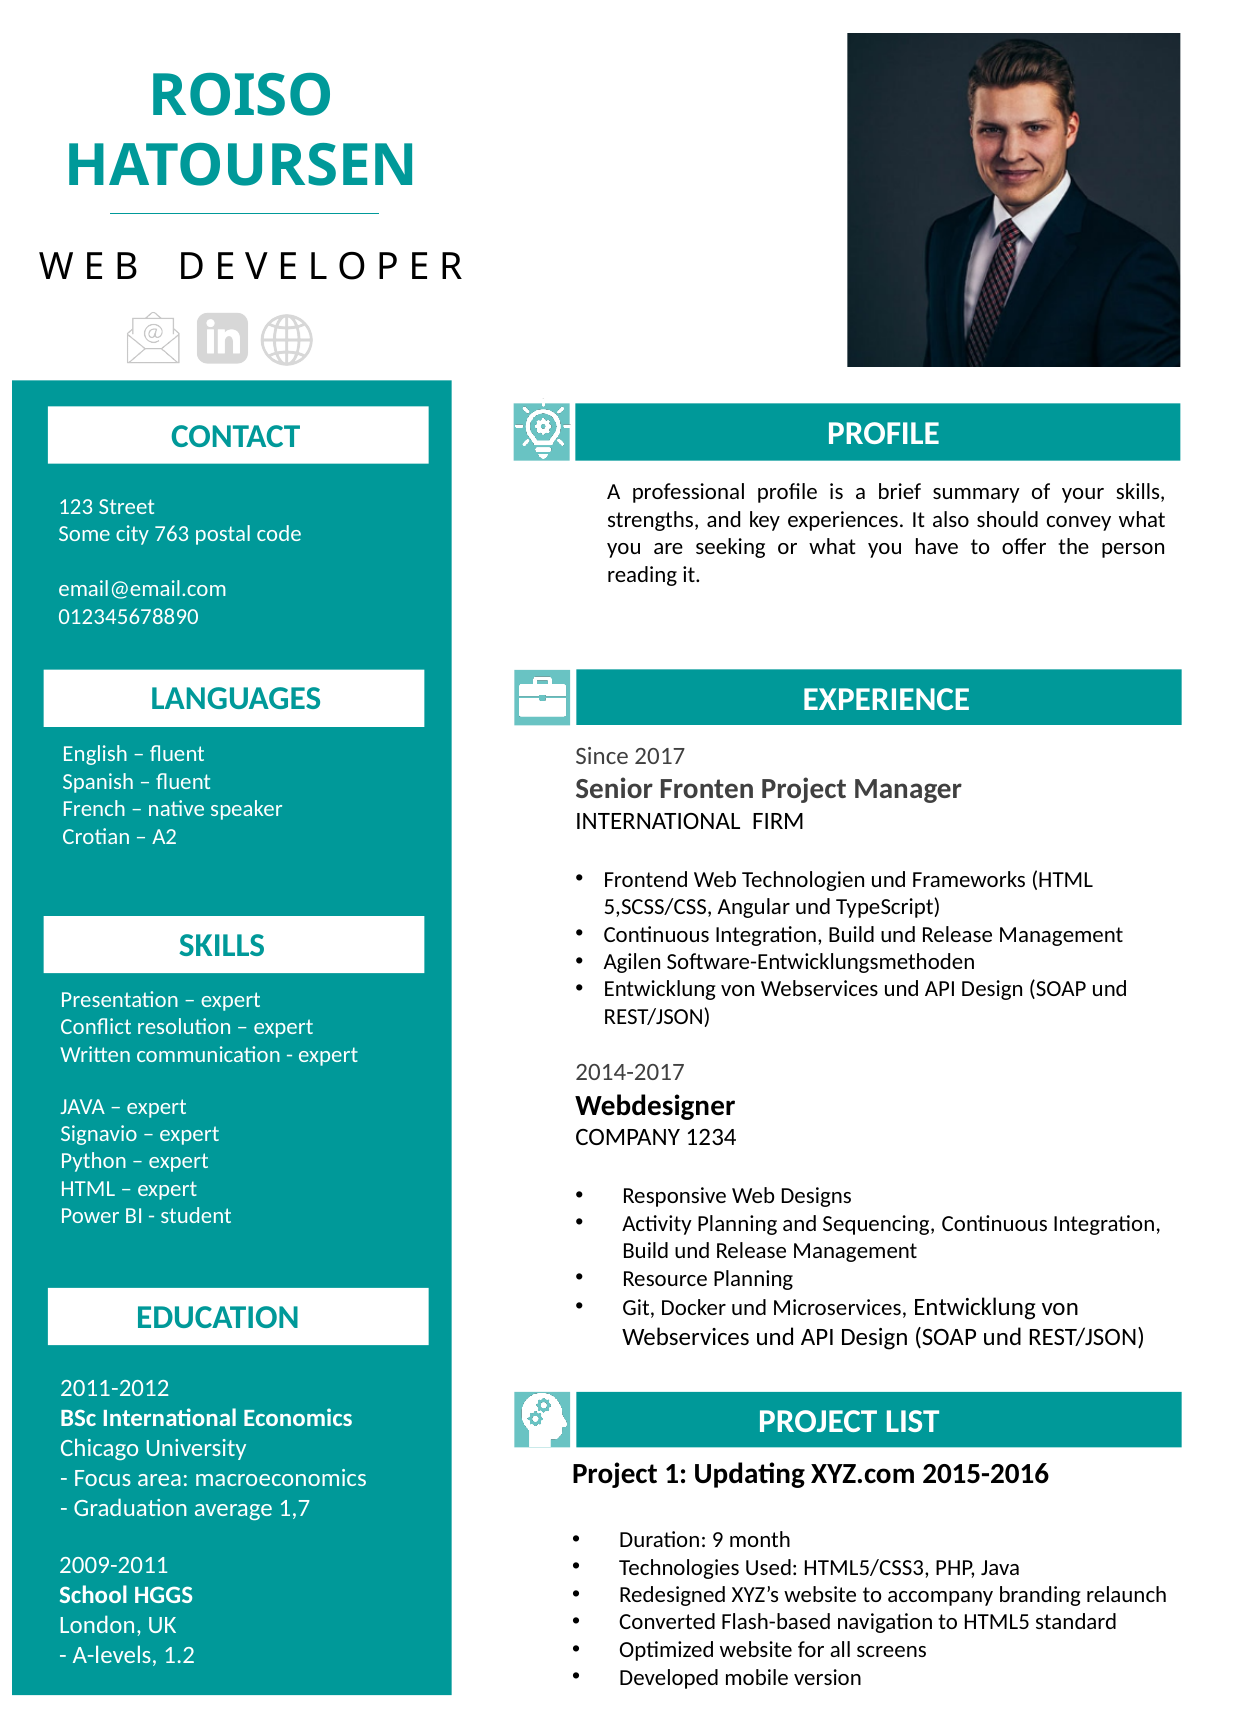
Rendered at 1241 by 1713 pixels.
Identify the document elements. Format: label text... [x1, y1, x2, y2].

text_box Presentation – expert Conflict resolution – expert Written communication - expert [45, 976, 386, 1083]
text_box Since 2017 Senior Fronten Project Manager INTERNATIONAL FIRM Frontend Web Technologien und Frameworks (HTML 5,SCSS/CSS, Angular und TypeScript) Continuous Integration, Build und Release Management Agilen Software-Entwicklungsmethoden Entwicklung von Webservices und API Design (SOAP und REST/JSON) [560, 731, 1181, 1048]
text_box Project 1: Updating XYZ.com 2015-2016 Duration: 9 month Technologies Used: HTML5/CSS3, PHP, Java Redesigned XYZ’s website to accompany branding relaunch Converted Flash-based navigation to HTML5 standard Optimized website for all screens Developed mobile version [557, 1447, 1228, 1697]
text_box [43, 669, 425, 728]
text_box [47, 1287, 430, 1346]
text_box A professional profile is a brief summary of your skills, strengths, and key experiences. It also should convey what you are seeking or what you have to offer the person reading it. [592, 469, 1182, 594]
text_box ROISO HATOURSEN [49, 49, 433, 205]
text_box [577, 402, 1181, 462]
text_box CONTACT [127, 406, 344, 462]
text_box [575, 668, 1183, 726]
text_box W E B D E V E L O P E R [24, 234, 509, 295]
picture [510, 396, 577, 462]
picture [194, 310, 251, 365]
text_box [576, 1391, 743, 1447]
text_box [955, 1391, 1183, 1447]
picture [512, 1389, 576, 1453]
text_box JAVA – expert Signavio – expert Python – expert HTML – expert Power BI - student [45, 1083, 386, 1291]
text_box PROJECT LIST [743, 1391, 955, 1447]
text_box LANGUAGES [135, 669, 337, 724]
picture [513, 670, 569, 726]
text_box EXPERIENCE [787, 669, 986, 725]
text_box PROFILE [804, 403, 963, 459]
picture [125, 309, 183, 364]
text_box English – fluent Spanish – fluent French – native speaker Crotian – A2 [47, 731, 309, 857]
text_box [43, 915, 425, 974]
text_box [11, 379, 453, 1696]
text_box 2011-2012 BSc International Economics Chicago University - Focus area: macroeconomics - Graduation average 1,7 [45, 1364, 414, 1559]
picture [259, 313, 316, 368]
text_box 2014-2017 Webdesigner COMPANY 1234 Responsive Web Designs Activity Planning and Sequencing, Continuous Integration, Build und Release Management Resource Planning Git, Docker und Microservices, Entwicklung von Webservices und API Design (SOAP und REST/JSON) [560, 1048, 1181, 1388]
text_box 2009-2011 School HGGS London, UK - A-levels, 1.2 [44, 1541, 385, 1677]
picture [847, 33, 1181, 367]
text_box SKILLS [163, 916, 281, 971]
text_box [47, 405, 430, 465]
text_box 123 Street Some city 763 postal code email@email.com 012345678890 [43, 484, 386, 664]
text_box EDUCATION [121, 1287, 315, 1343]
